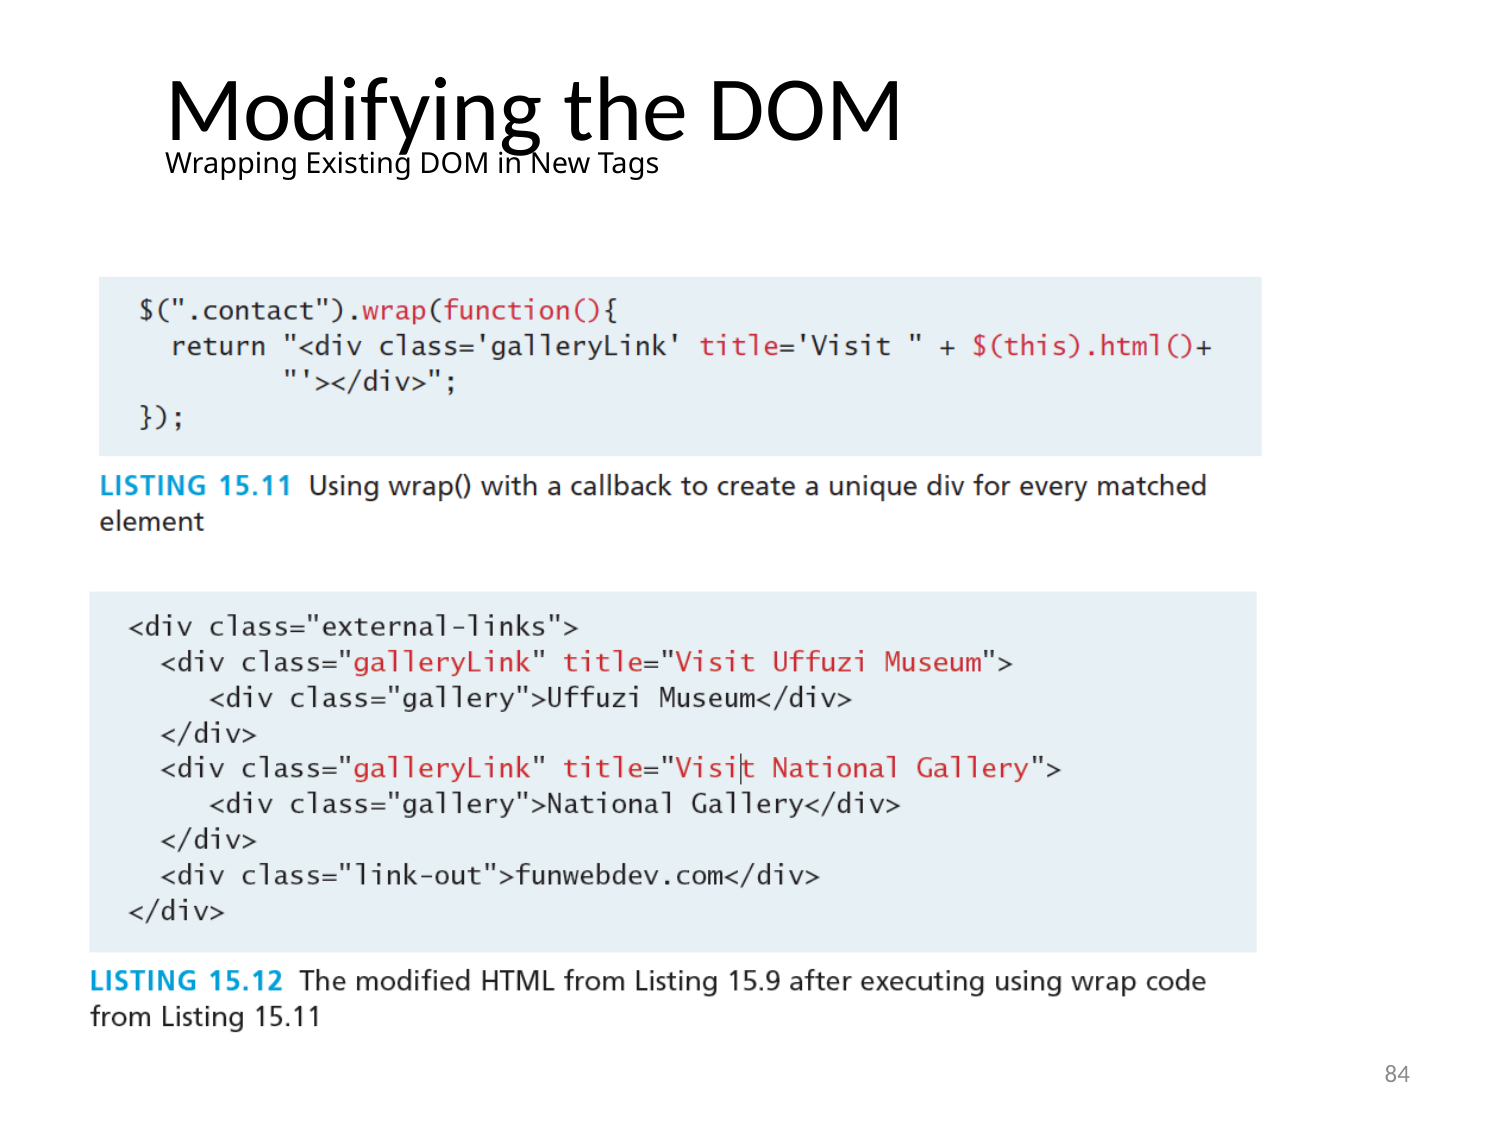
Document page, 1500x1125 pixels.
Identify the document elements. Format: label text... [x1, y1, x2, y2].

title Modifying the DOM [150, 20, 1425, 188]
picture [99, 271, 1263, 563]
slide_number 84 [1074, 1042, 1425, 1103]
list Wrapping Existing DOM in New Tags [150, 137, 1200, 188]
picture [87, 587, 1258, 1051]
